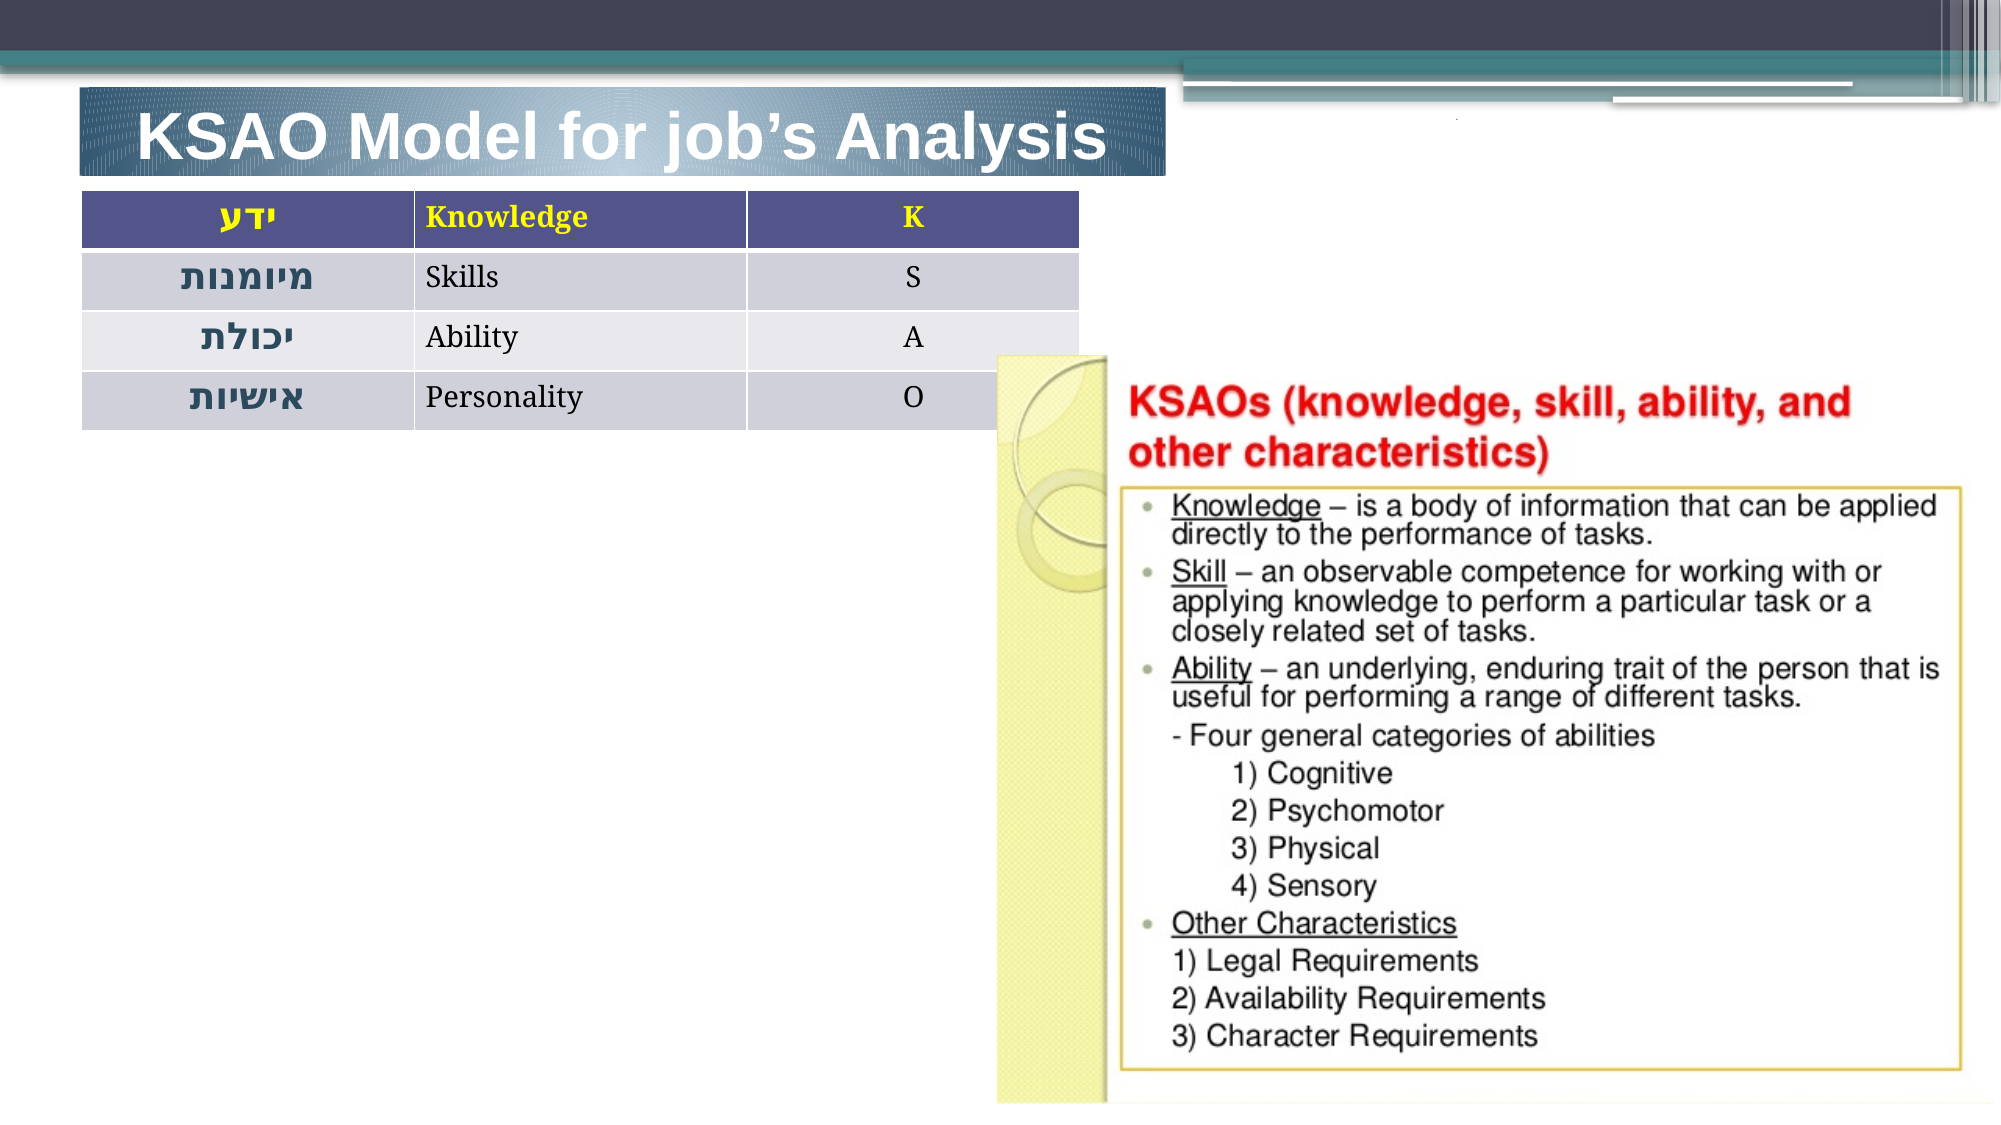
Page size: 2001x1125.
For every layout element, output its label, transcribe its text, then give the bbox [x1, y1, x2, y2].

table_cell A [748, 312, 1079, 370]
table_cell מיומנות [82, 253, 414, 310]
table_cell Personality [415, 372, 746, 430]
table_header K [748, 191, 1079, 248]
table_cell יכולת [82, 312, 414, 370]
table_cell O [748, 372, 989, 430]
text_box KSAO Model for job’s Analysis [79, 87, 1166, 176]
table_cell אישיות [82, 372, 414, 430]
slide_number . [1440, 100, 1650, 176]
table_header ידע [82, 191, 414, 248]
table_cell Ability [415, 312, 746, 370]
picture [996, 354, 1995, 1104]
table_header Knowledge [415, 191, 746, 248]
table_cell S [748, 253, 1079, 310]
table_cell Skills [415, 253, 746, 310]
